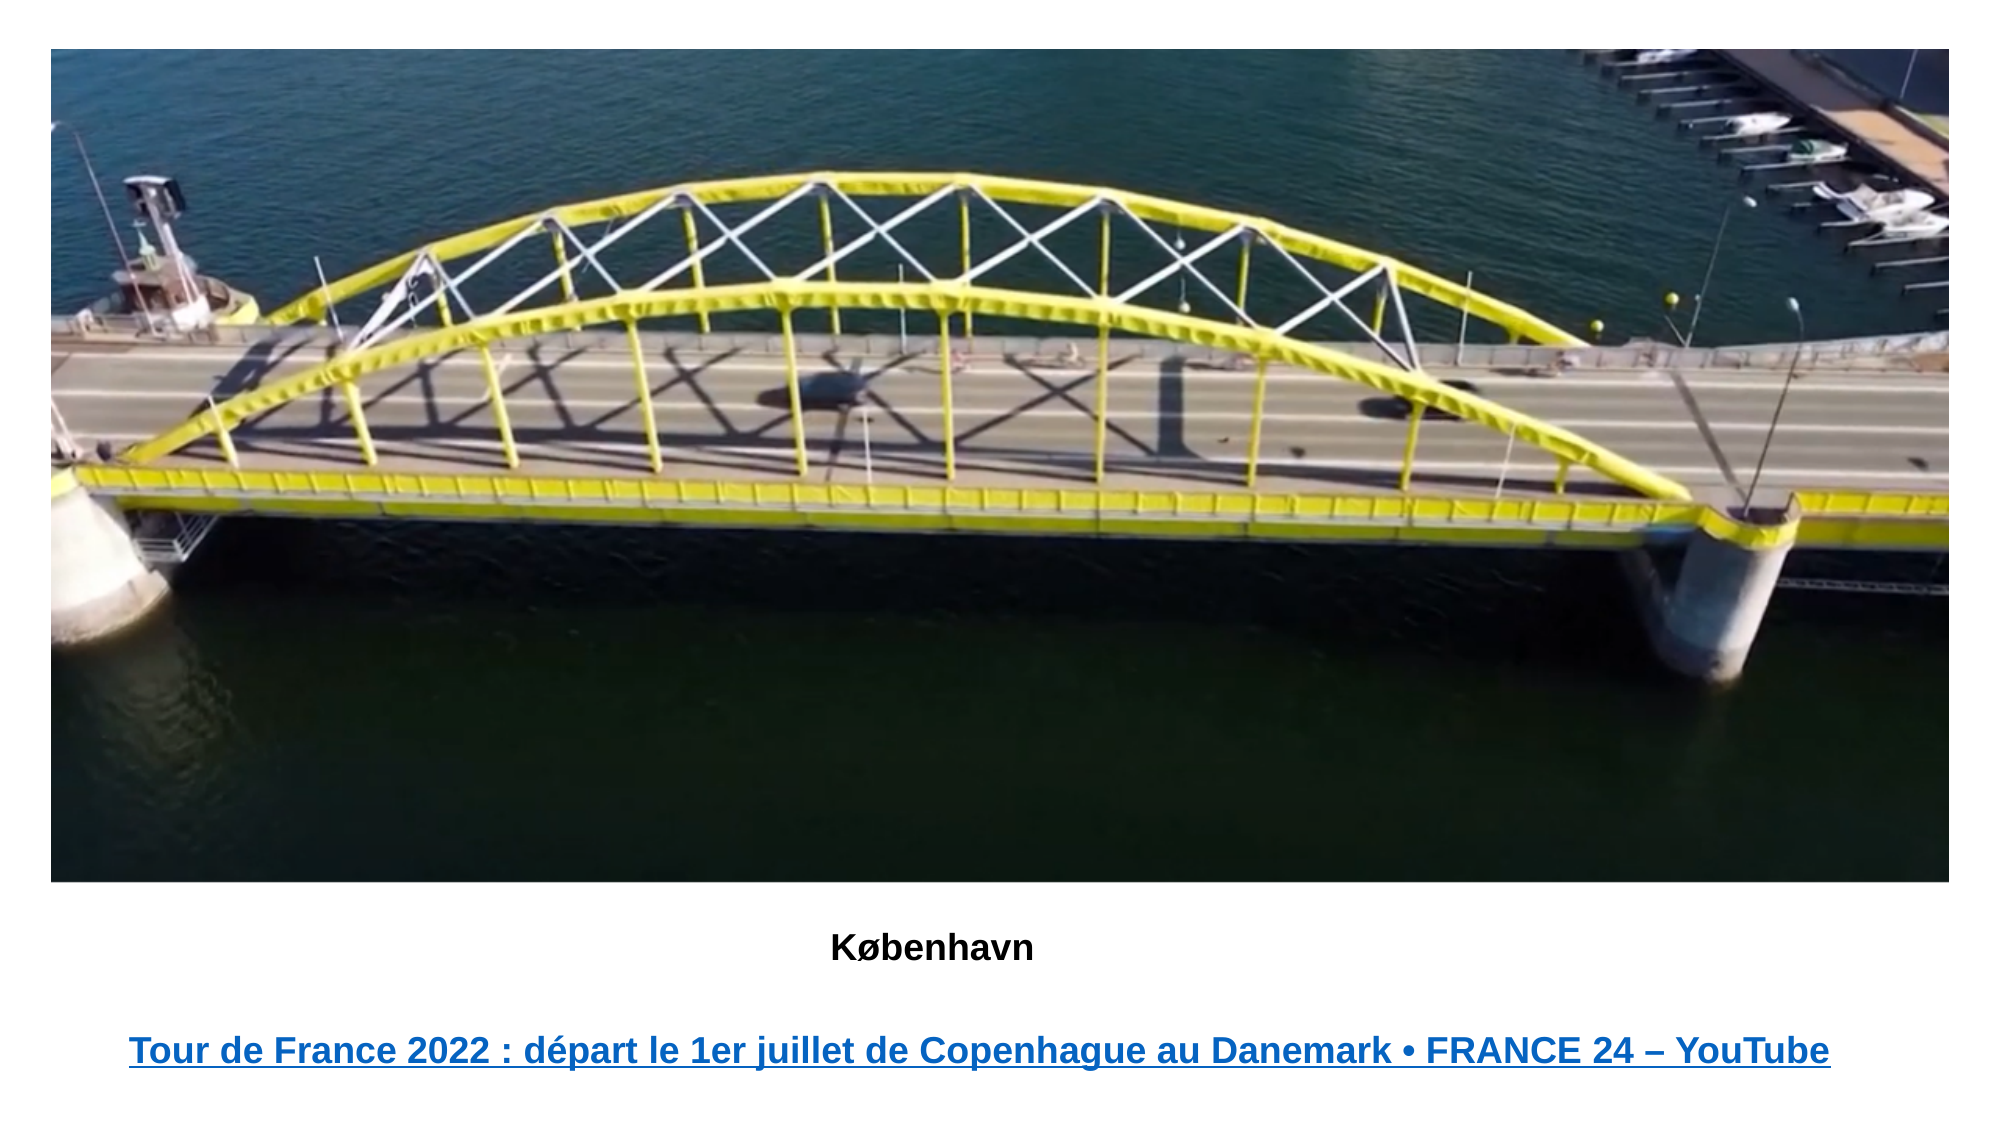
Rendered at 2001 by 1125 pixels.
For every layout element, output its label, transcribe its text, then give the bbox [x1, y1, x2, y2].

picture [51, 49, 1949, 884]
text_box København [815, 915, 1387, 976]
text_box Tour de France 2022 : départ le 1er juillet de Copenhague au Danemark • FRANCE 24 – YouTube [114, 1018, 1912, 1125]
